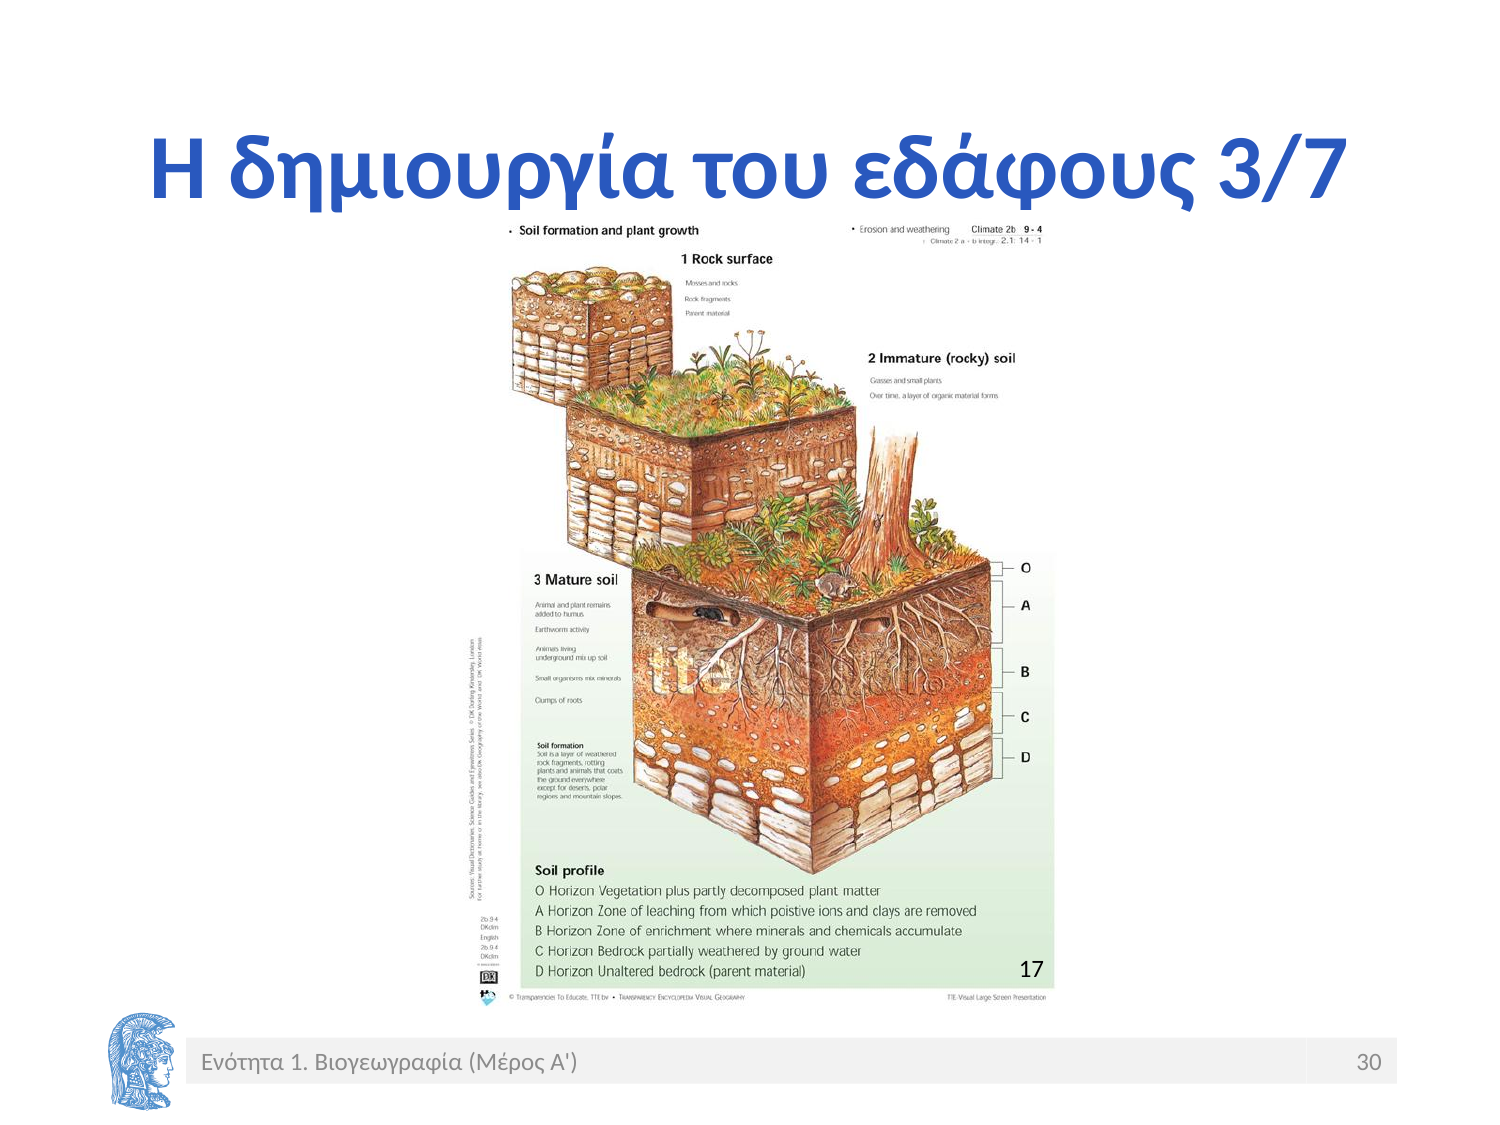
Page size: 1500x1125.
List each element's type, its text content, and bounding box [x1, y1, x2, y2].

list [463, 210, 1060, 1009]
picture [103, 1011, 186, 1114]
title Η δημιουργία του εδάφους 3/7 [103, 59, 1397, 278]
slide_number 30 [1306, 1037, 1397, 1084]
footer Ενότητα 1. Βιογεωγραφία (Μέρος Α') [186, 1037, 1306, 1084]
